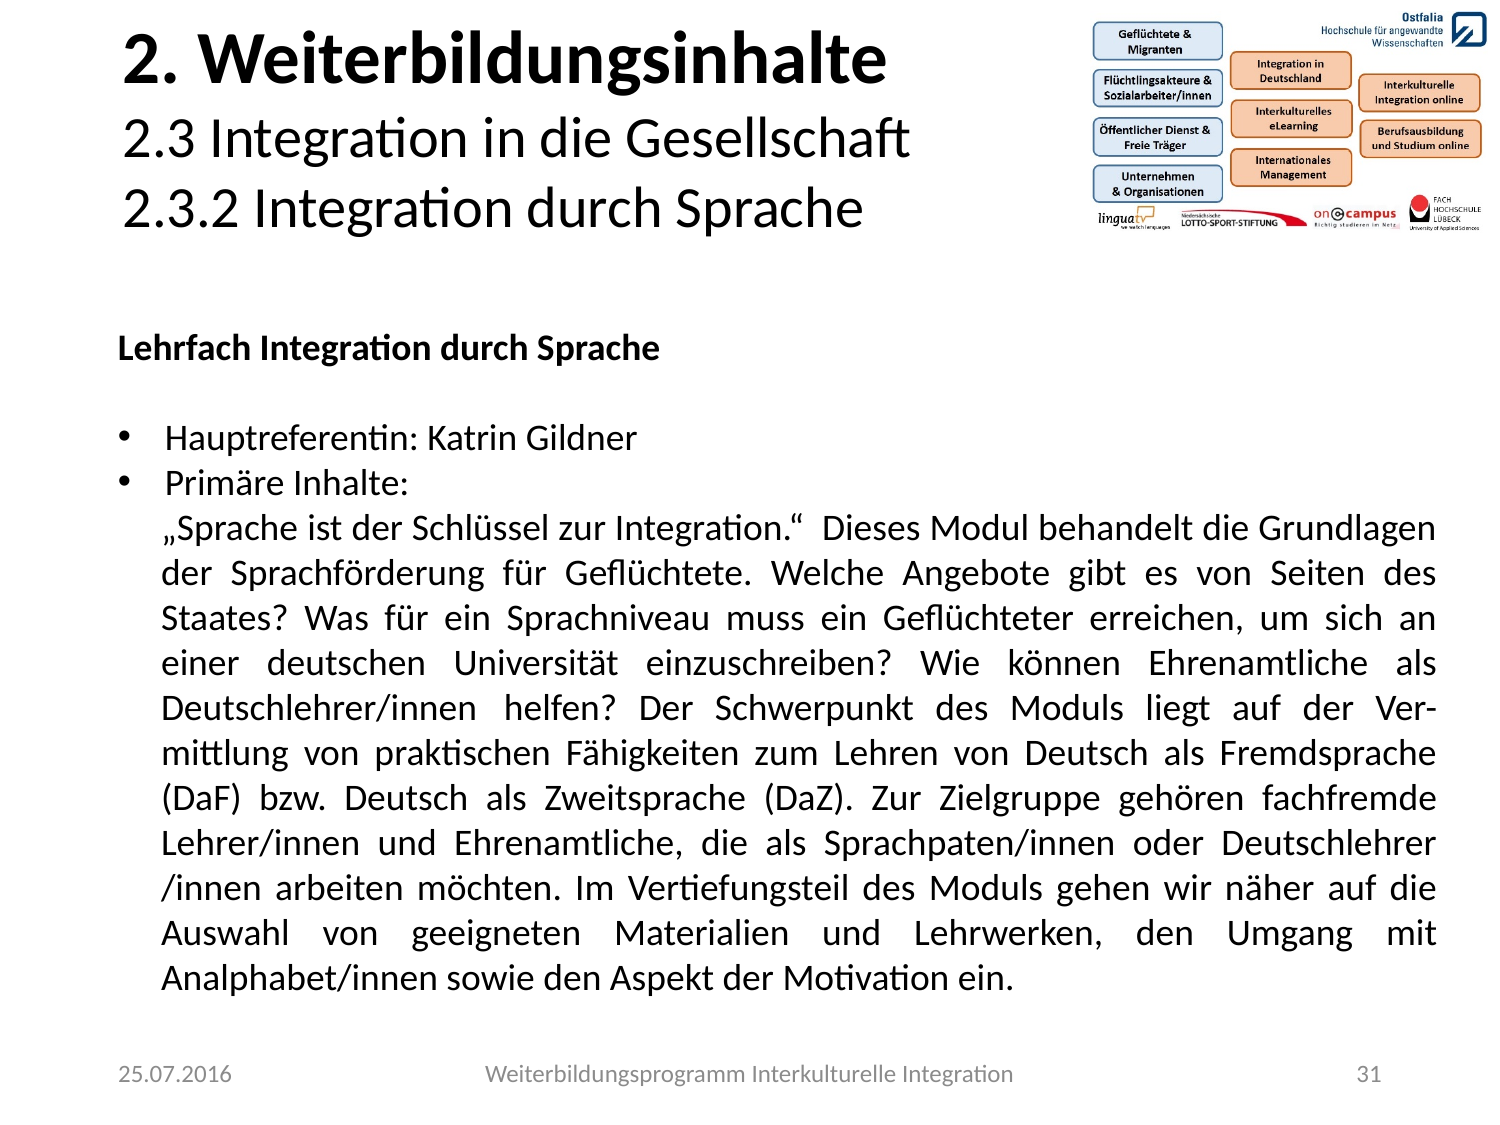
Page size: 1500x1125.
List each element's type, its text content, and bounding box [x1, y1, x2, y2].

text_box Lehrfach Integration durch Sprache Hauptreferentin: Katrin Gildner Primäre Inhalte: „Sprache ist der Schlüssel zur Integration.“ Dieses Modul behandelt die Grundlagen der Sprachförderung für Geflüchtete. Welche Angebote gibt es von Seiten des Staates? Was für ein Sprachniveau muss ein Geflüchteter erreichen, um sich an einer deutschen Universität einzuschreiben? Wie können Ehrenamtliche als Deutschlehrer/innen helfen? Der Schwerpunkt des Moduls liegt auf der Ver-mittlung von praktischen Fähigkeiten zum Lehren von Deutsch als Fremdsprache (DaF) bzw. Deutsch als Zweitsprache (DaZ). Zur Zielgruppe gehören fachfremde Lehrer/innen und Ehrenamtliche, die als Sprachpaten/innen oder Deutschlehrer /innen arbeiten möchten. Im Vertiefungsteil des Moduls gehen wir näher auf die Auswahl von geeigneten Materialien und Lehrwerken, den Umgang mit Analphabet/innen sowie den Aspekt der Motivation ein. [103, 315, 1453, 1041]
footer Weiterbildungsprogramm Interkulturelle Integration [440, 1042, 1059, 1103]
slide_number 31 [1059, 1042, 1397, 1103]
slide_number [103, 1042, 440, 1103]
text_box 2. Weiterbildungsinhalte 2.3 Integration in die Gesellschaft 2.3.2 Integration durch Sprache [107, 1, 975, 247]
picture [1090, 11, 1488, 233]
